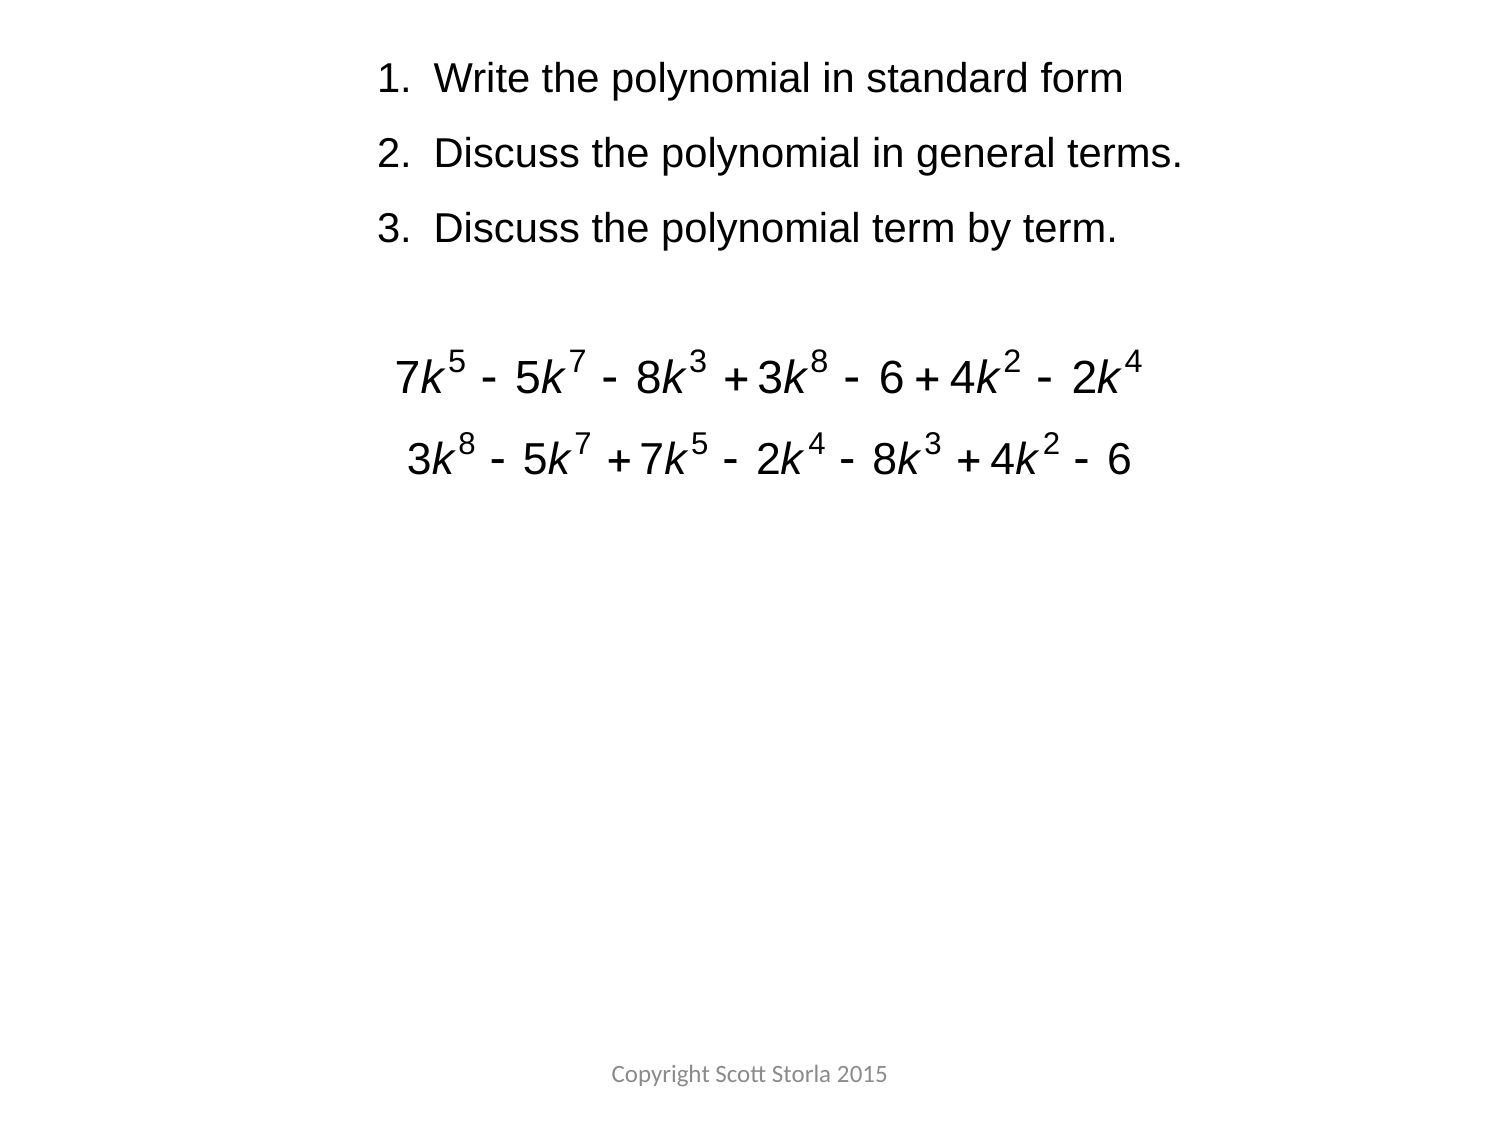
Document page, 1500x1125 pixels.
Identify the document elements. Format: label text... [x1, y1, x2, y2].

footer Copyright Scott Storla 2015 [512, 1042, 988, 1103]
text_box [387, 337, 1152, 408]
text_box Write the polynomial in standard form Discuss the polynomial in general terms. Discuss the polynomial term by term. [362, 43, 1287, 258]
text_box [399, 420, 1144, 489]
